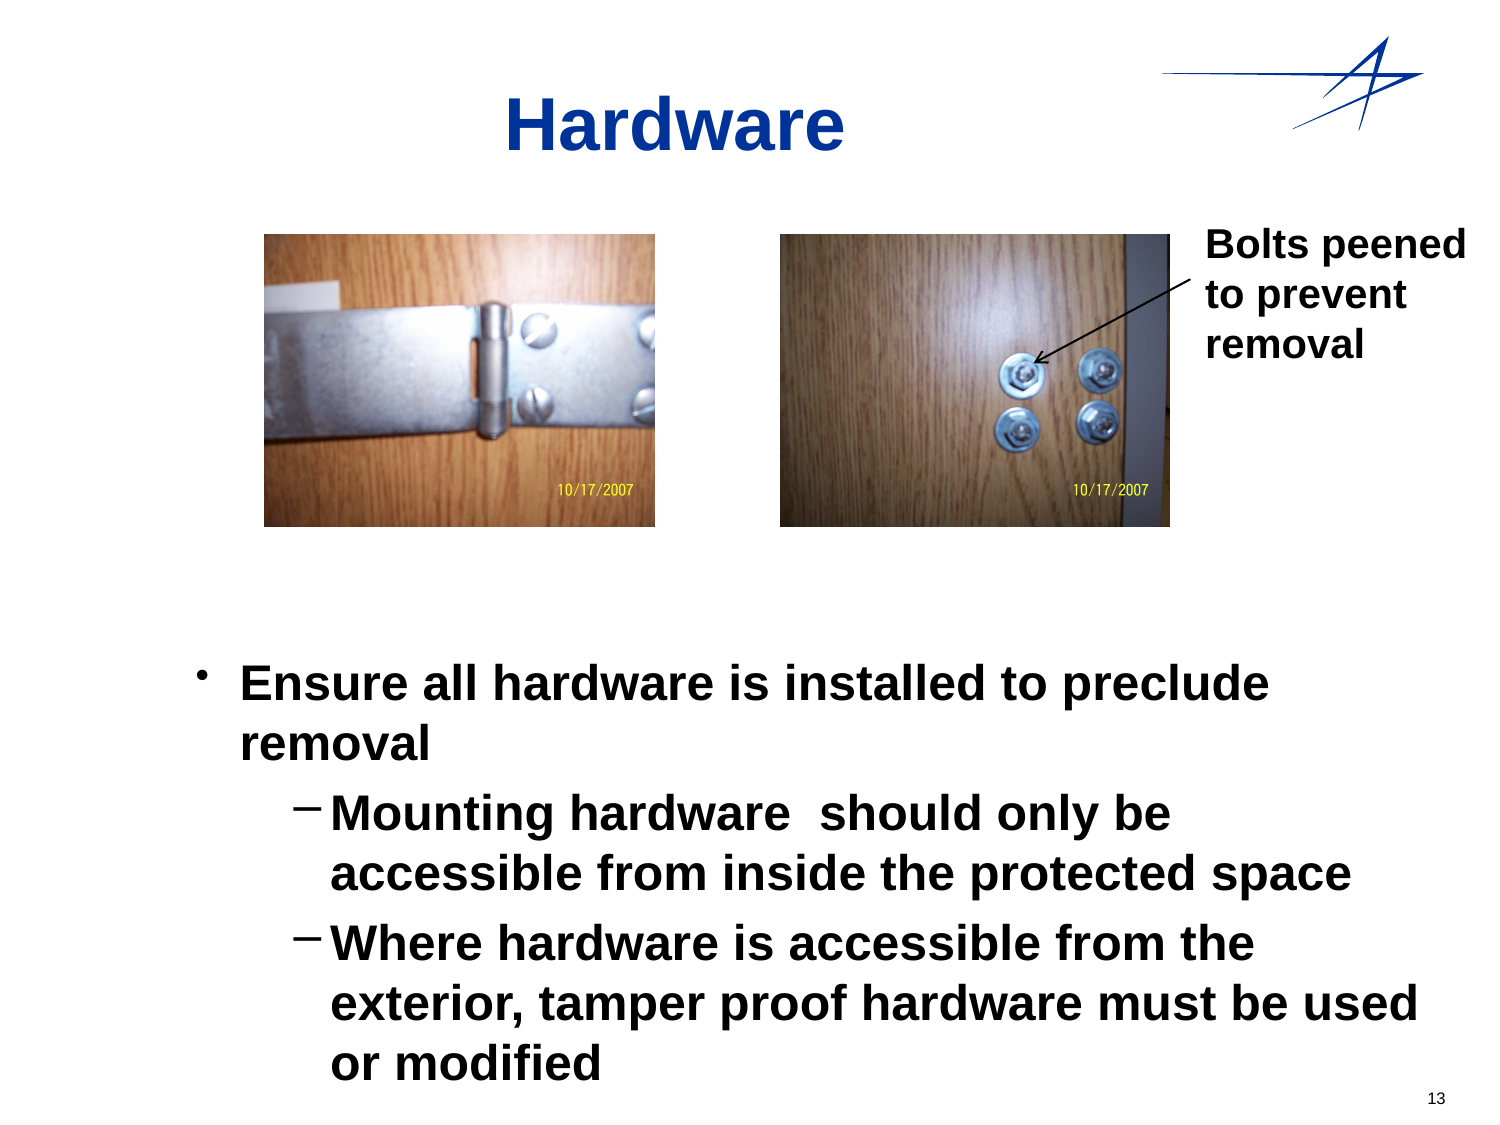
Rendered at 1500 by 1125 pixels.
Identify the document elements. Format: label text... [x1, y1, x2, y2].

text_box Bolts peened to prevent removal [1190, 209, 1500, 374]
picture [264, 234, 655, 527]
list Ensure all hardware is installed to preclude removal Mounting hardware should only be accessible from inside the protected space Where hardware is accessible from the exterior, tamper proof hardware must be used or modified [75, 221, 1426, 1108]
title Hardware [75, 74, 1276, 163]
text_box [1033, 279, 1191, 364]
picture [780, 234, 1170, 527]
